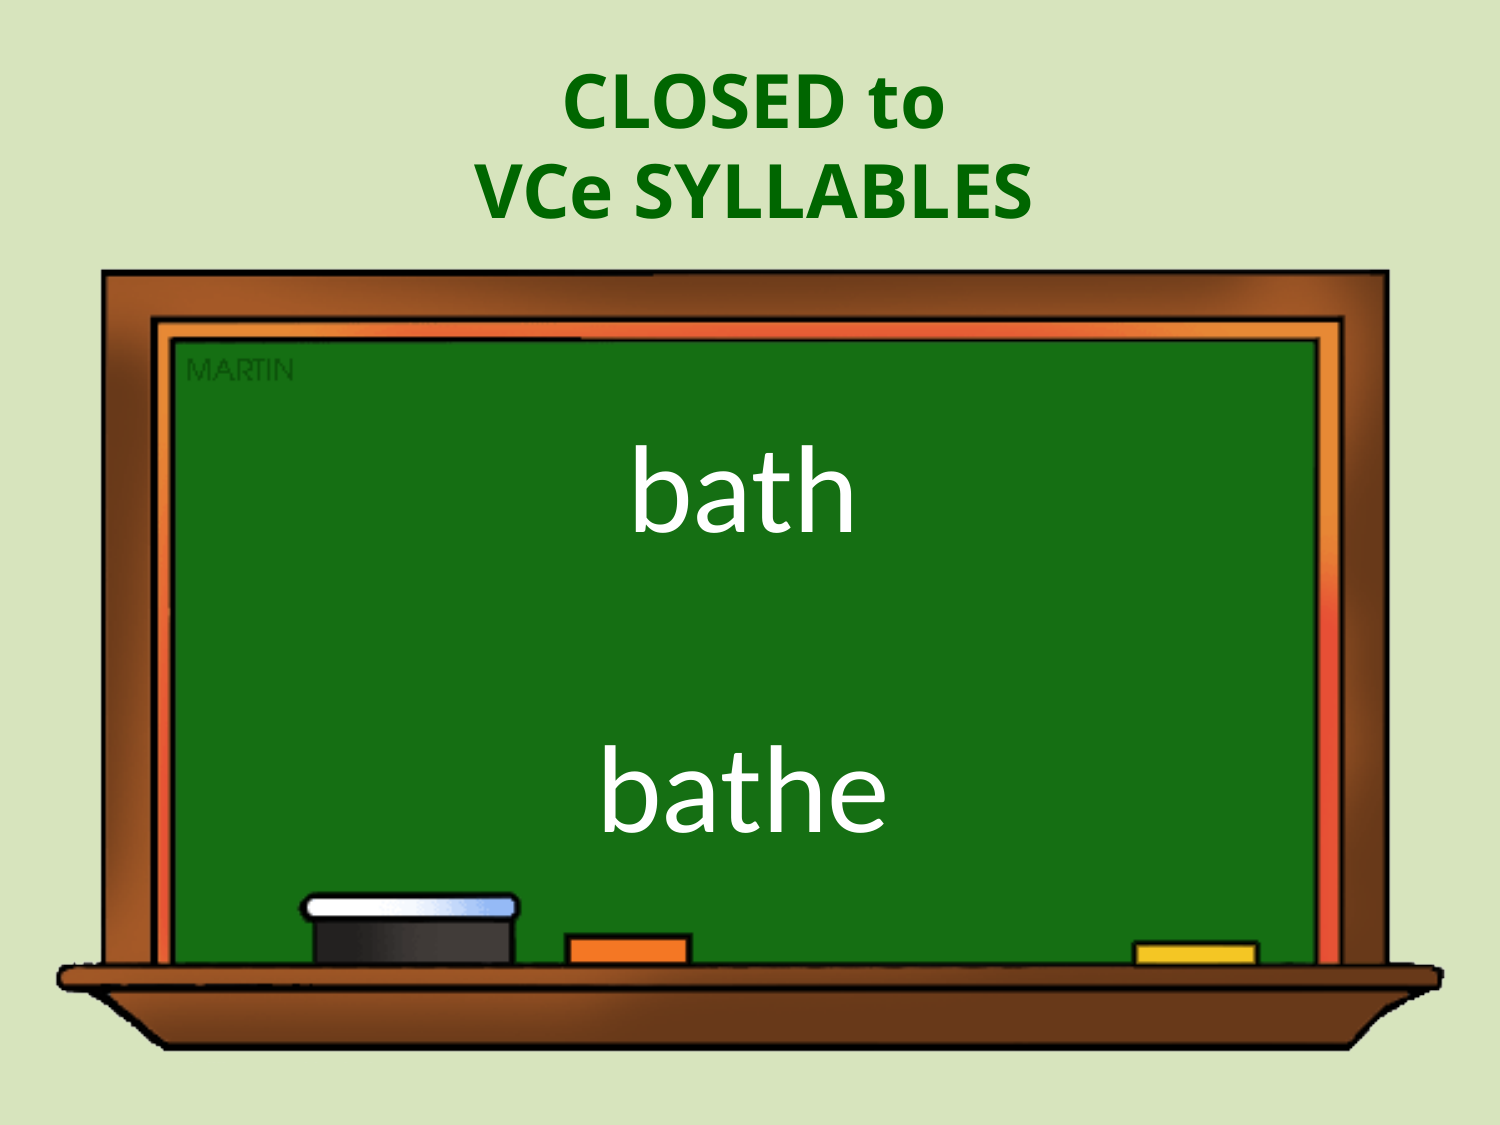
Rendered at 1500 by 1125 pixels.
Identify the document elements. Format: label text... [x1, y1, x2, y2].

text_box CLOSED to VCe SYLLABLES [185, 46, 1324, 241]
picture [46, 243, 1463, 1063]
